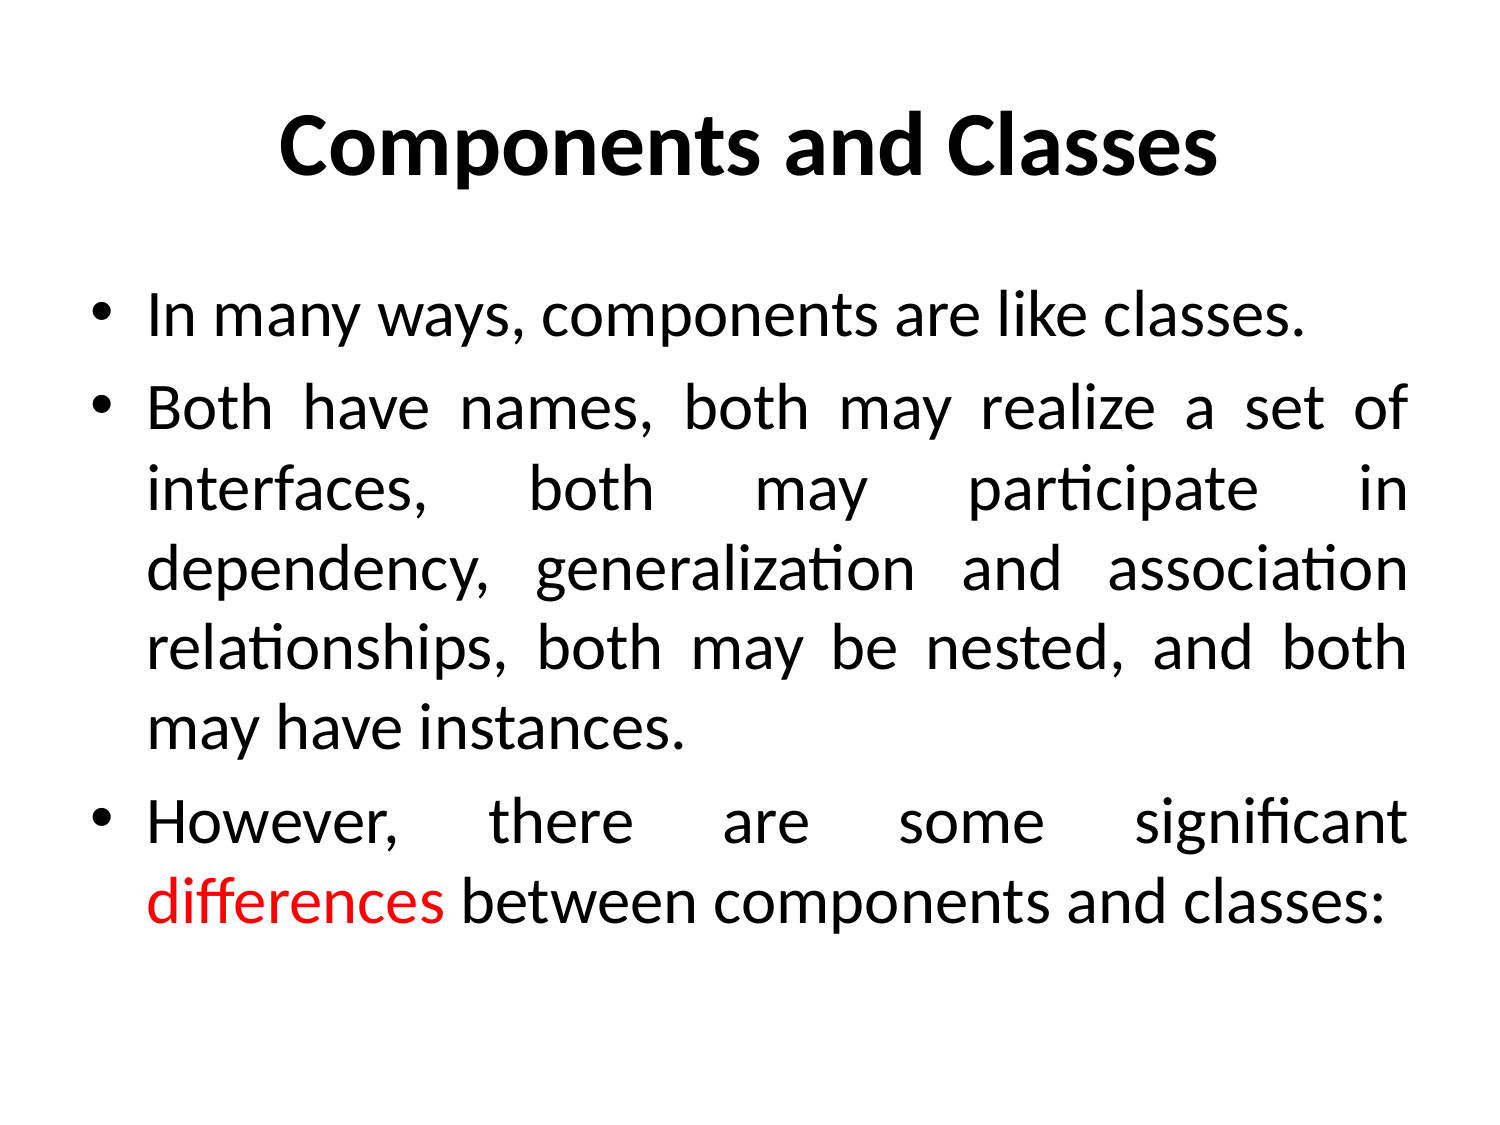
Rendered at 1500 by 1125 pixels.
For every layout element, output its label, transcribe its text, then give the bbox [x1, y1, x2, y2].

list In many ways, components are like classes. Both have names, both may realize a set of interfaces, both may participate in dependency, generalization and association relationships, both may be nested, and both may have instances. However, there are some significant differences between components and classes: [75, 262, 1425, 1005]
title Components and Classes [75, 45, 1425, 233]
